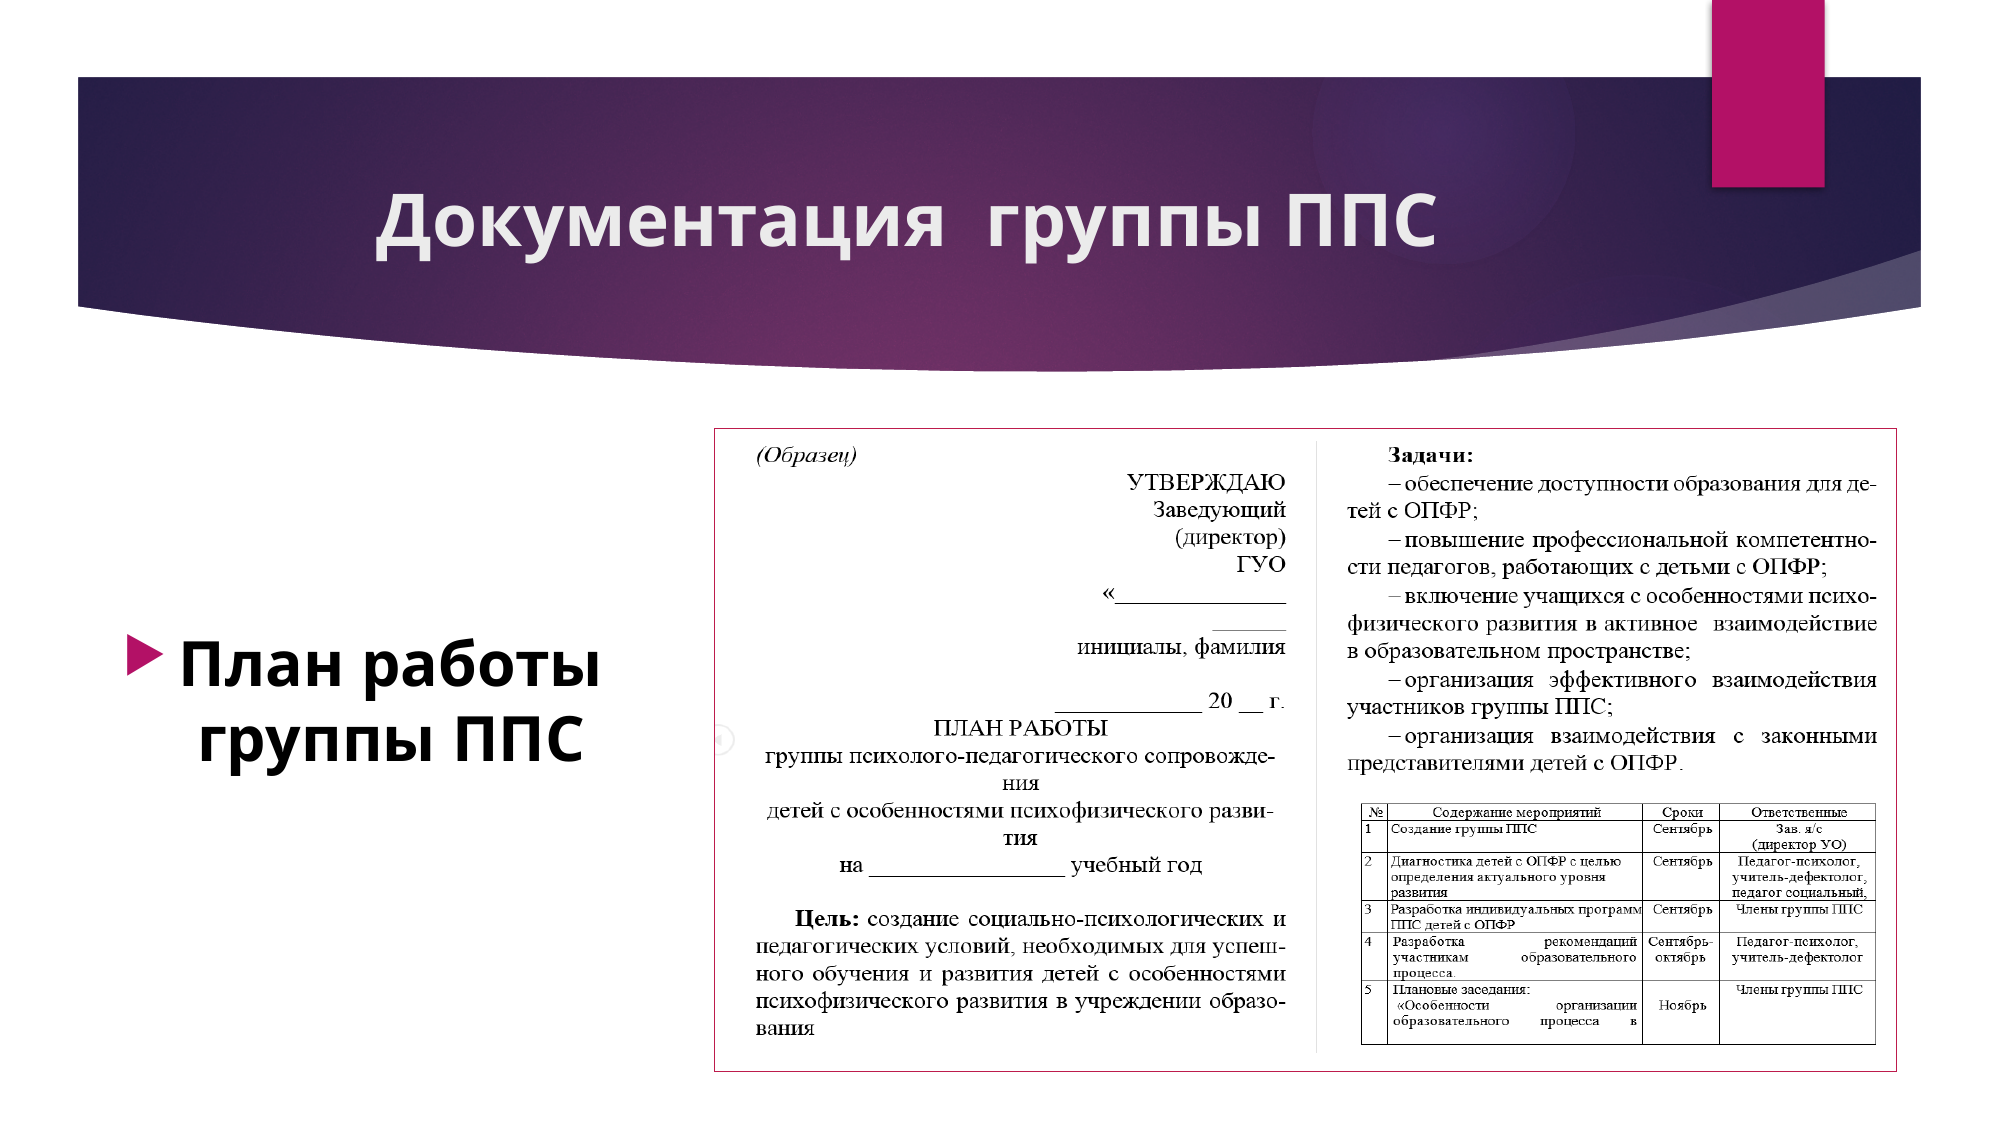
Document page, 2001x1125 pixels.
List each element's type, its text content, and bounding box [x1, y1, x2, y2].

list План работы группы ППС [94, 616, 632, 884]
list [714, 428, 1898, 1072]
title Документация группы ППС [189, 159, 1627, 276]
